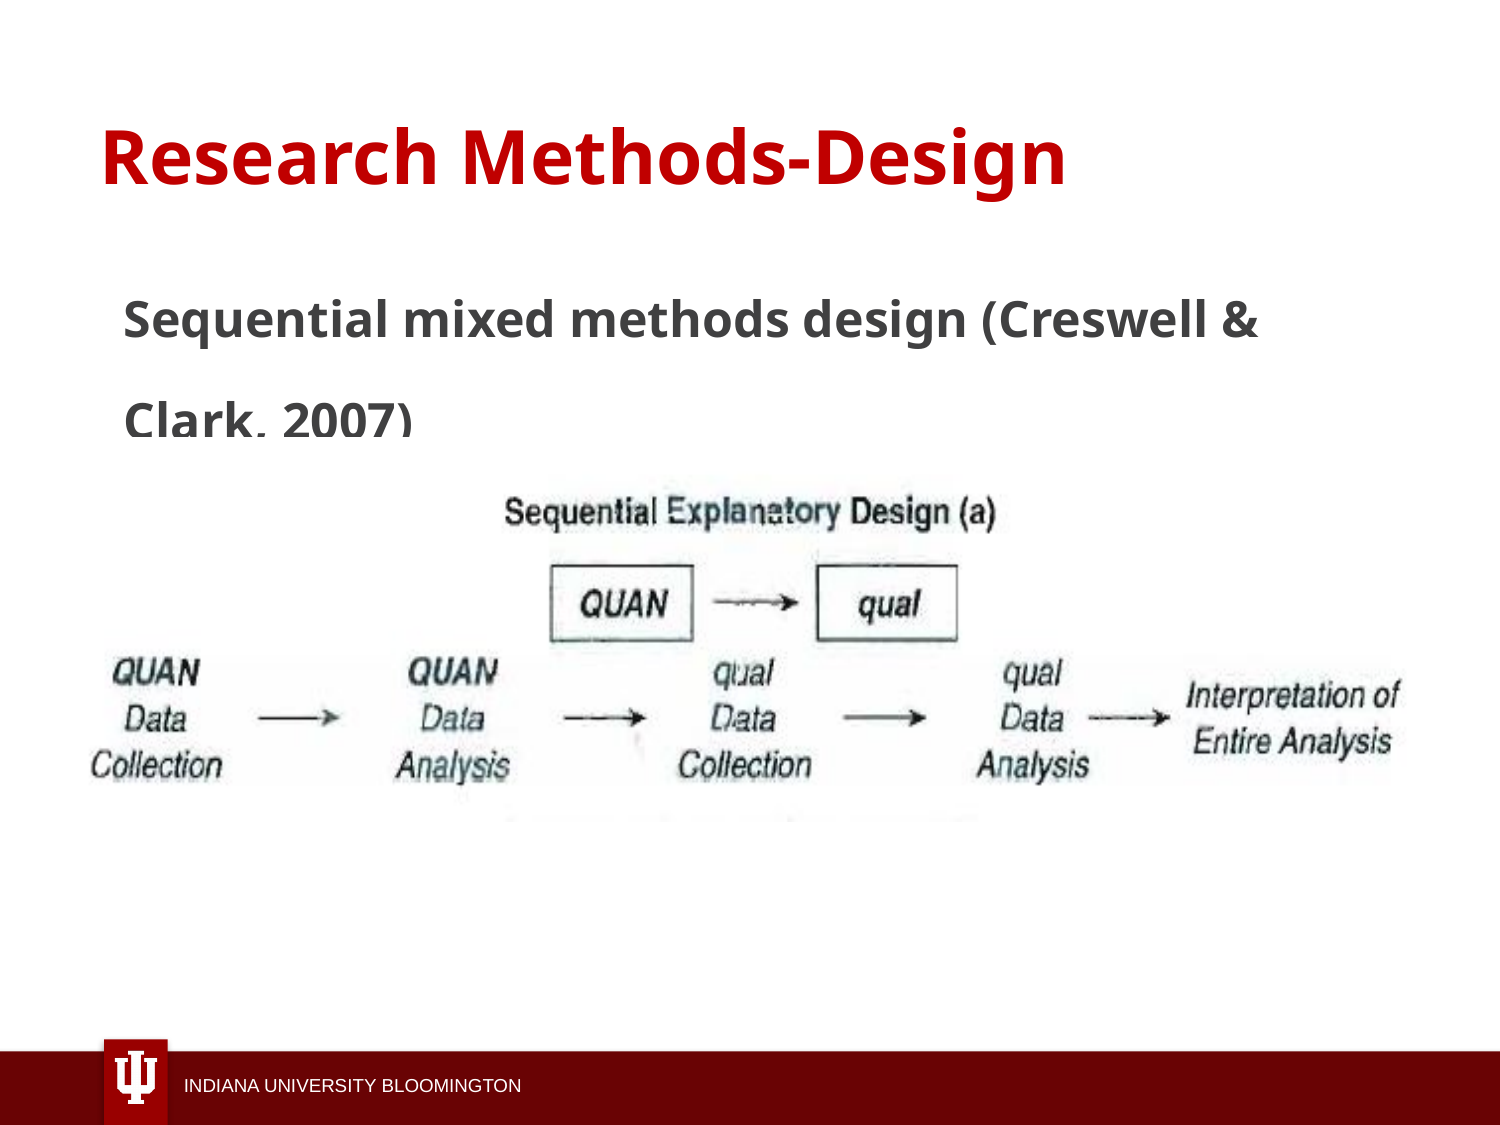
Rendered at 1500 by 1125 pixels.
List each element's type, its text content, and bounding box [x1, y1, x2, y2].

picture [84, 436, 1418, 822]
list Sequential mixed methods design (Creswell & Clark, 2007) [34, 237, 1418, 870]
title Research Methods-Design [85, 101, 1399, 207]
